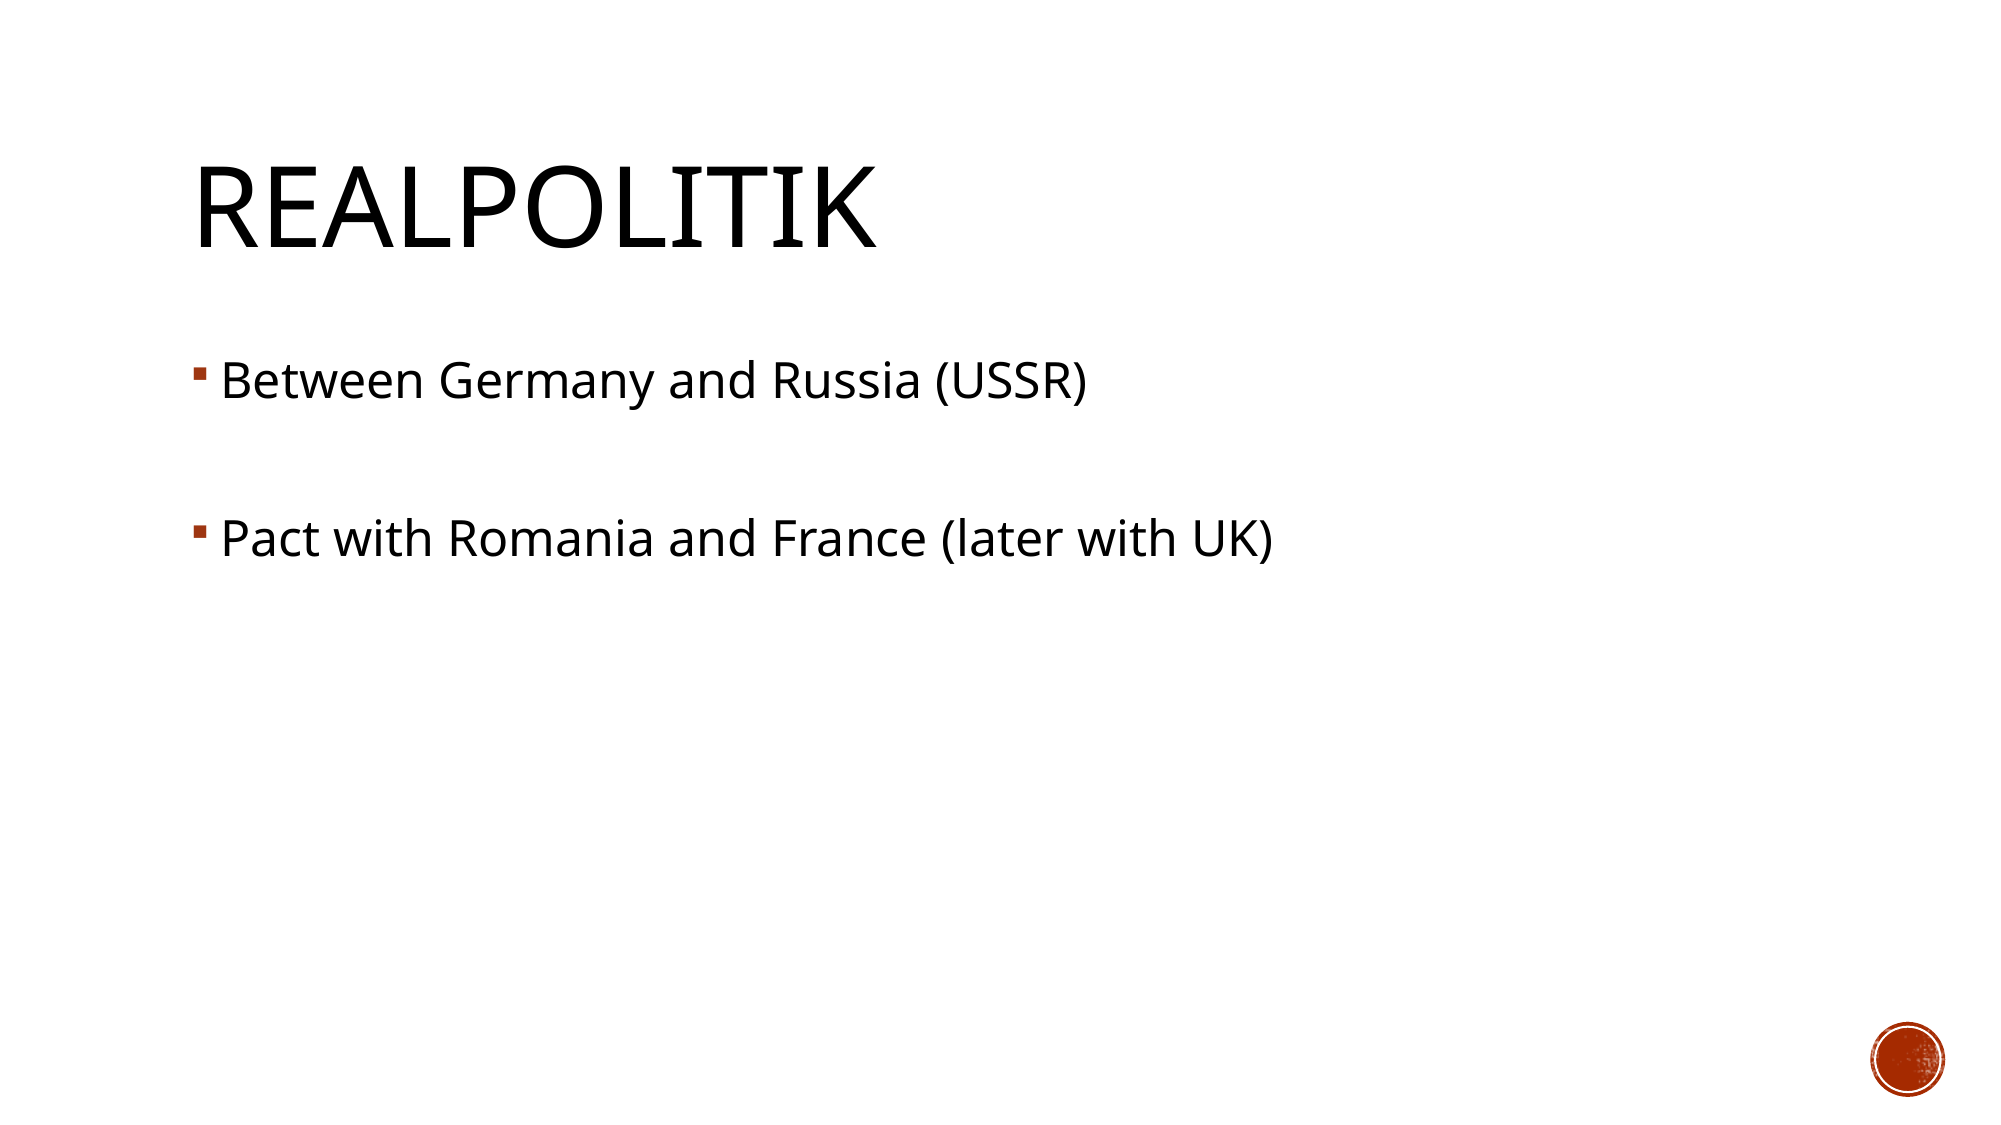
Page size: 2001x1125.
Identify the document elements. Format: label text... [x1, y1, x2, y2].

list Between Germany and Russia (USSR) Pact with Romania and France (later with UK) [175, 348, 1826, 1013]
title Realpolitik [175, 79, 1826, 344]
